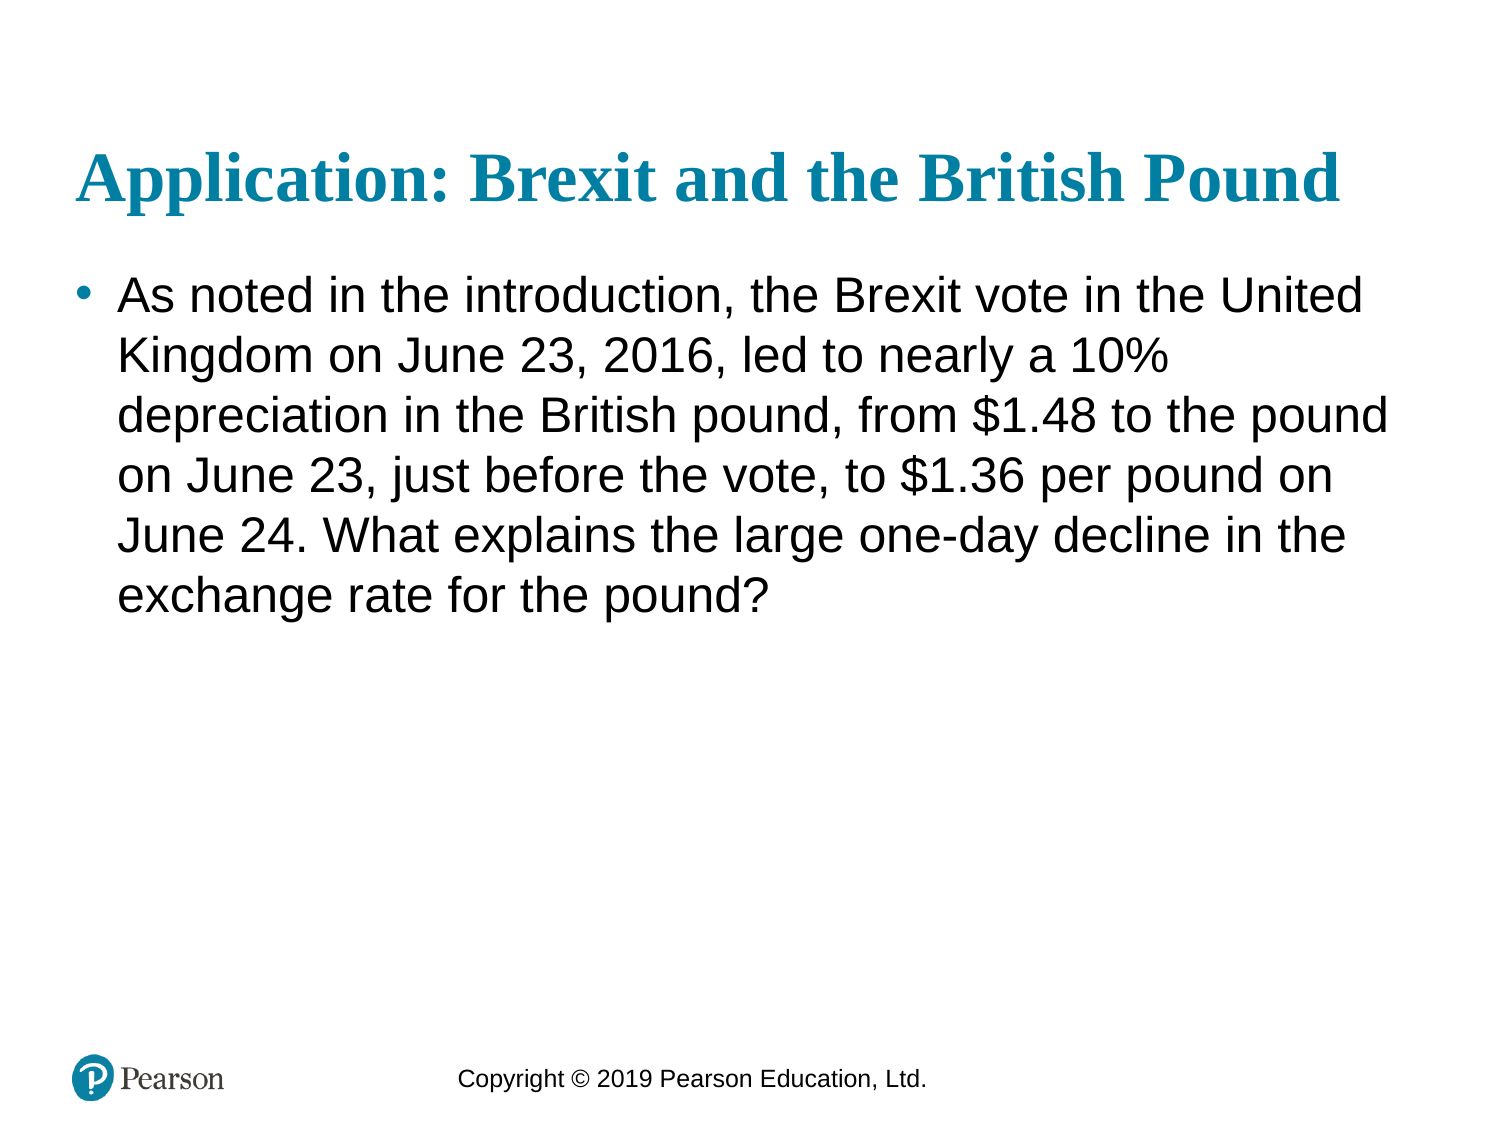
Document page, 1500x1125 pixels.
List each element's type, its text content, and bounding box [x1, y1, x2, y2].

title Application: Brexit and the British Pound [75, 35, 1425, 216]
picture [72, 1087, 83, 1101]
list As noted in the introduction, the Brexit vote in the United Kingdom on June 23, 2016, led to nearly a 10% depreciation in the British pound, from $1.48 to the pound on June 23, just before the vote, to $1.36 per pound on June 24. What explains the large one-day decline in the exchange rate for the pound? [75, 262, 1425, 1005]
picture [72, 1054, 89, 1072]
picture [81, 1064, 107, 1089]
picture [99, 1054, 224, 1101]
